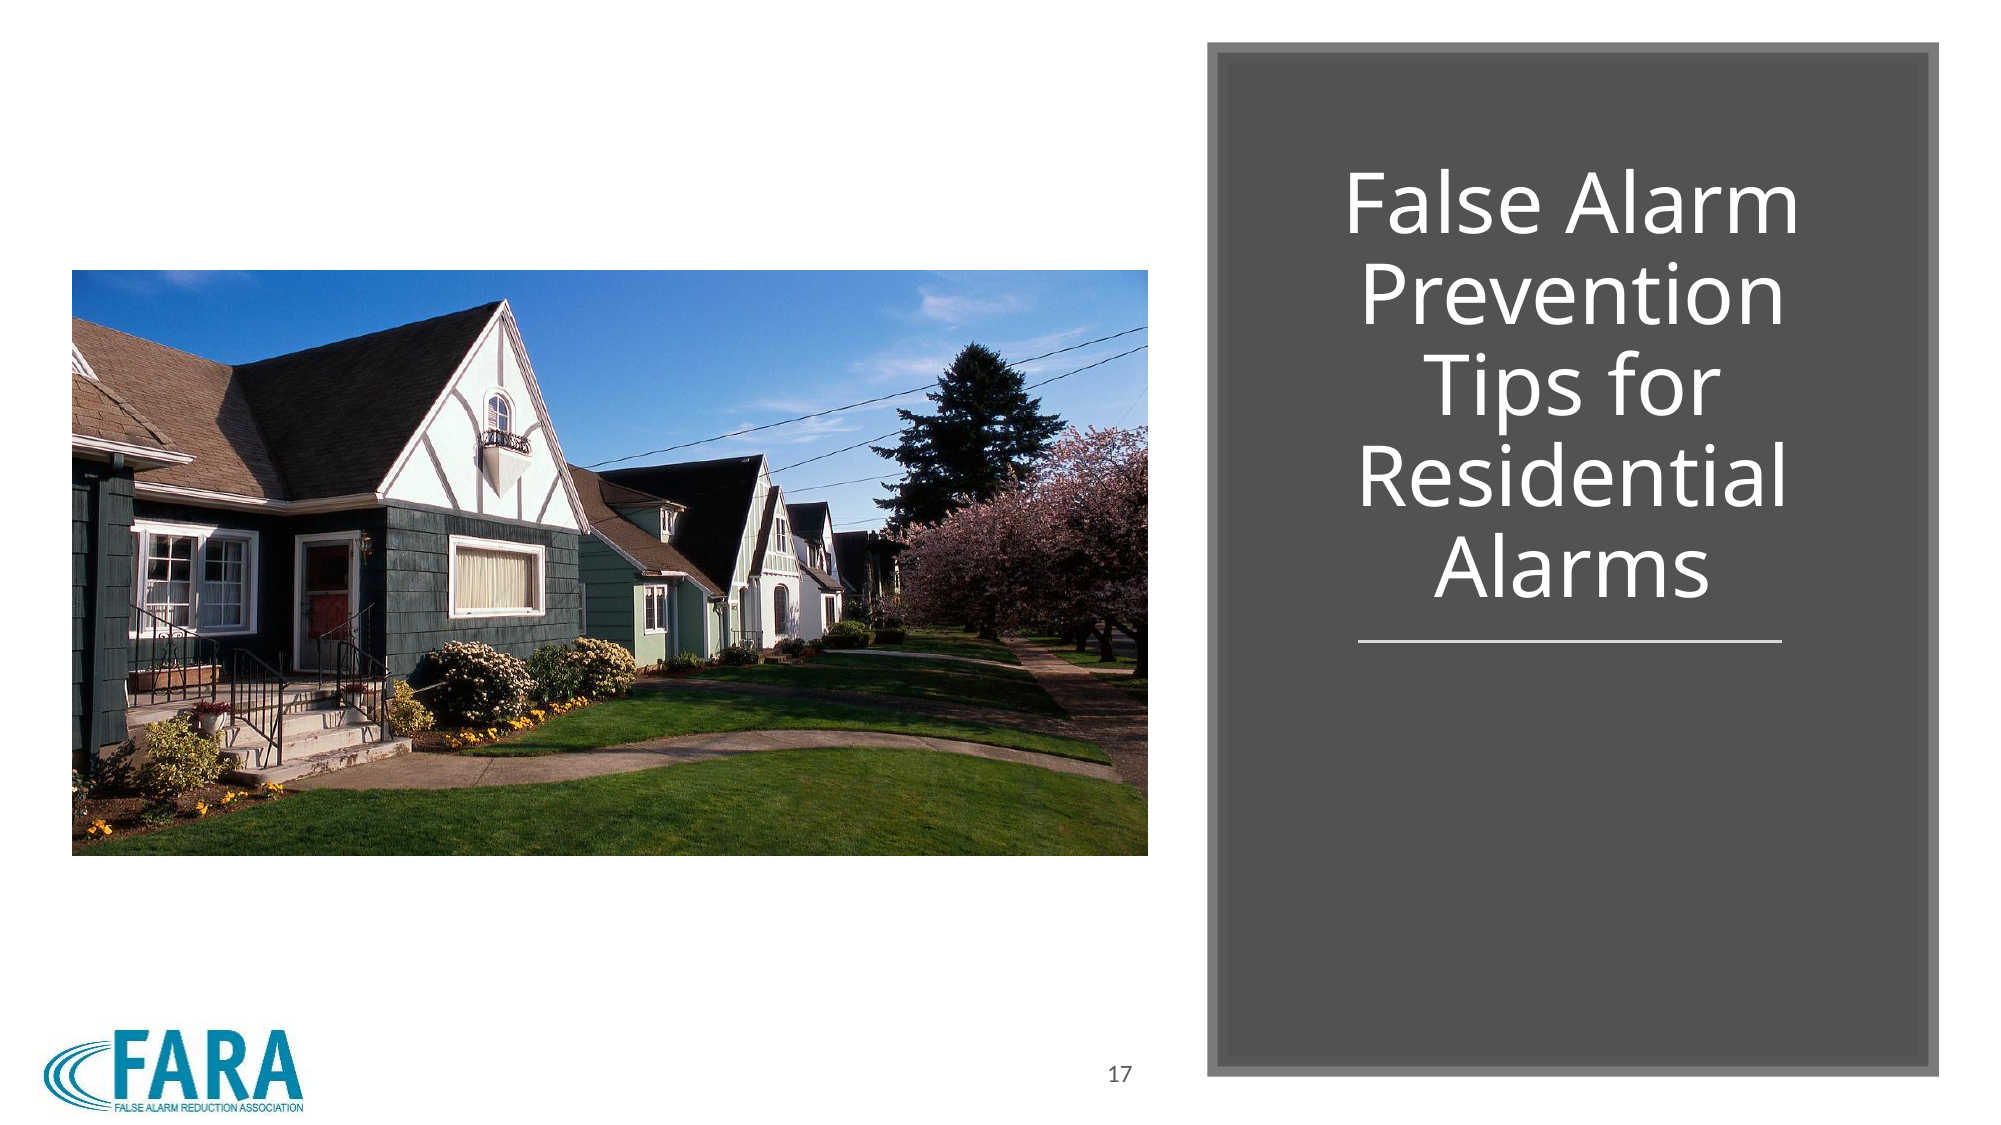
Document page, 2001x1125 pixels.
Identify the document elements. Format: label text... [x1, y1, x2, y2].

slide_number 17 [923, 1042, 1148, 1103]
picture [38, 1020, 313, 1125]
picture [72, 270, 1148, 857]
text_box [1217, 52, 1929, 1067]
title False Alarm Prevention Tips for Residential Alarms [1273, 149, 1874, 624]
